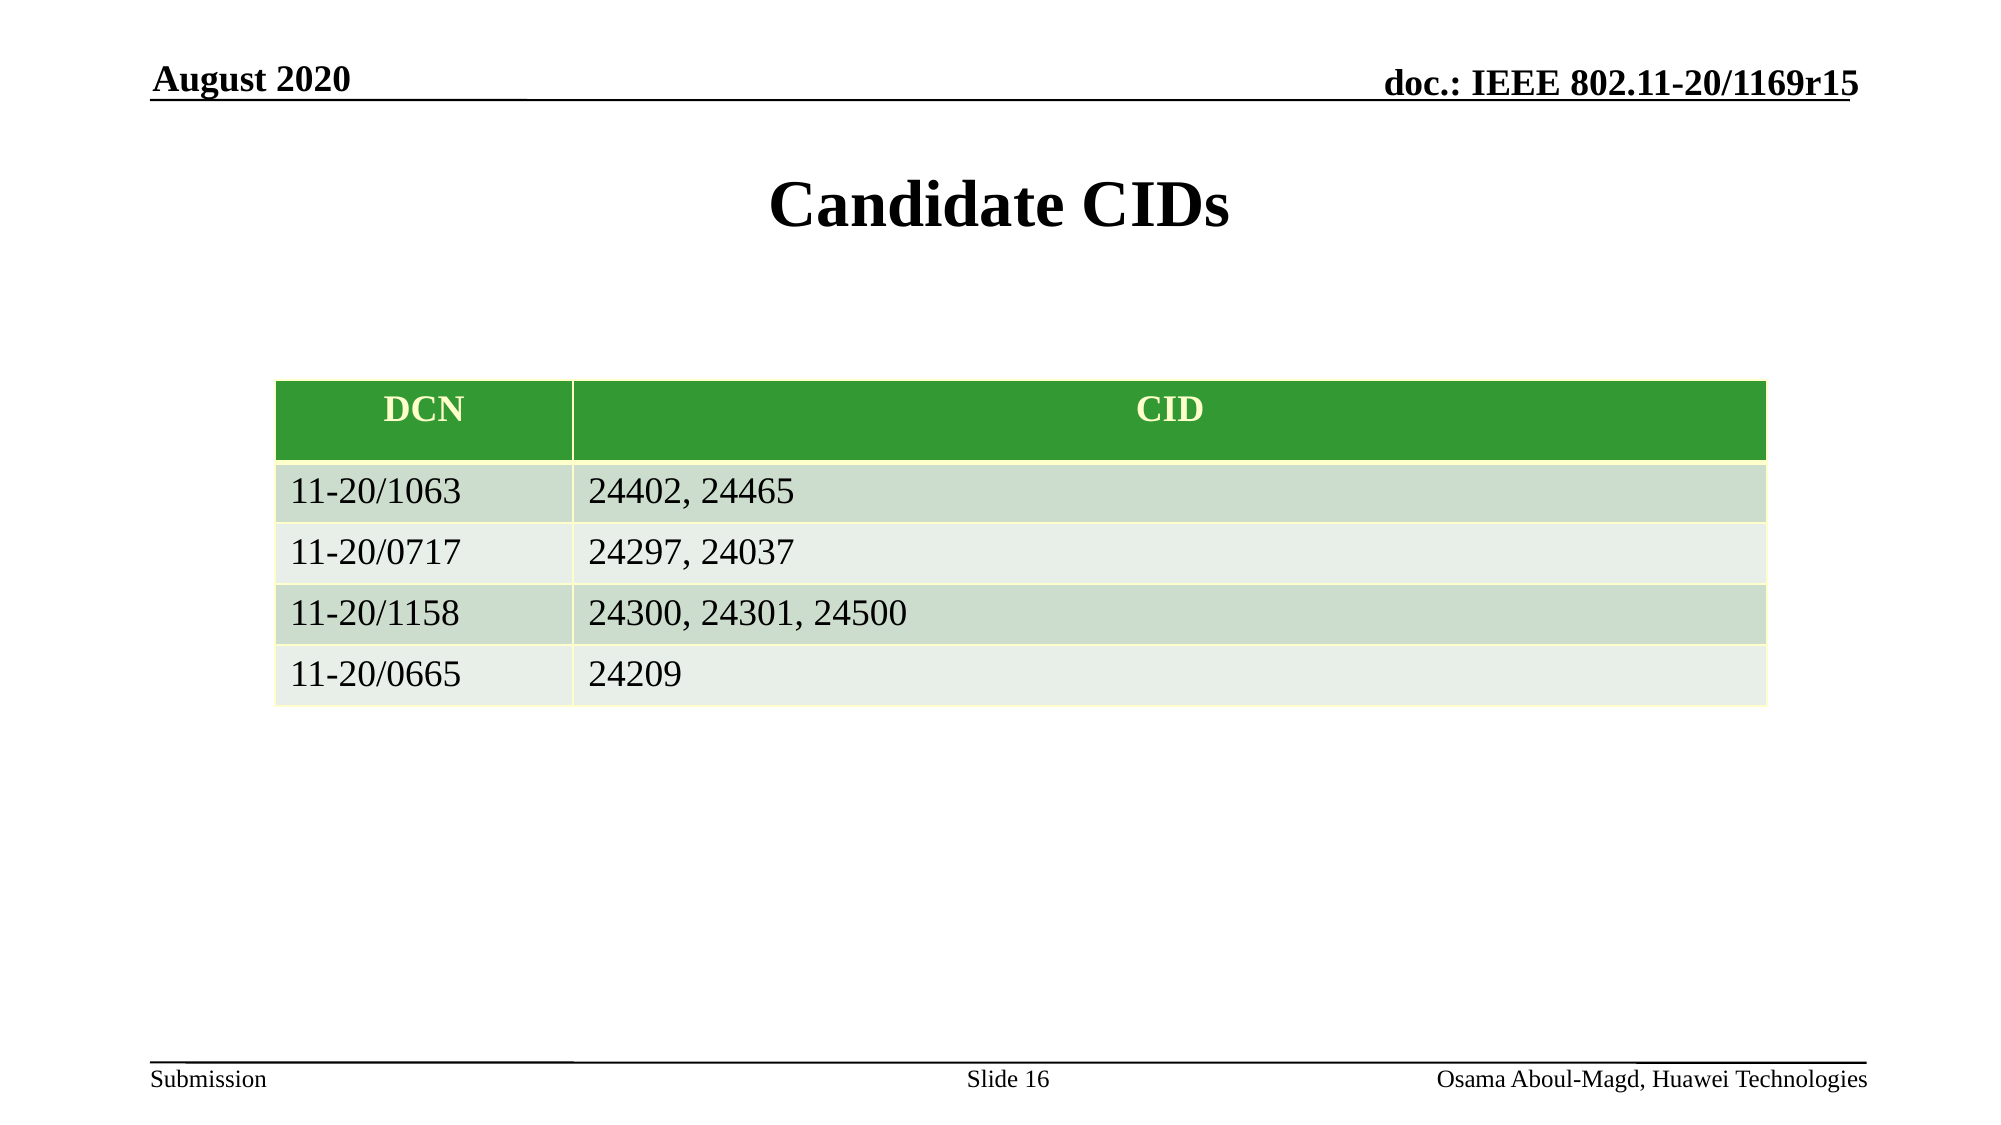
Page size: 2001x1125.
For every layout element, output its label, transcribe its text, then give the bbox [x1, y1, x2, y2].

table_cell 11-20/0665 [276, 646, 572, 705]
table_cell 24209 [574, 646, 1766, 705]
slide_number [152, 54, 563, 100]
table_cell 24300, 24301, 24500 [574, 585, 1766, 644]
table_cell 24402, 24465 [574, 465, 1766, 522]
table_cell 11-20/0717 [276, 524, 572, 583]
table_cell 24297, 24037 [574, 524, 1766, 583]
table_header CID [574, 381, 1766, 460]
table_cell 11-20/1158 [276, 585, 572, 644]
slide_number Slide 16 [950, 1061, 1067, 1123]
footer Osama Aboul-Magd, Huawei Technologies [1171, 1061, 1869, 1093]
table_cell 11-20/1063 [276, 465, 572, 522]
title Candidate CIDs [149, 112, 1850, 288]
table_header DCN [276, 381, 572, 460]
